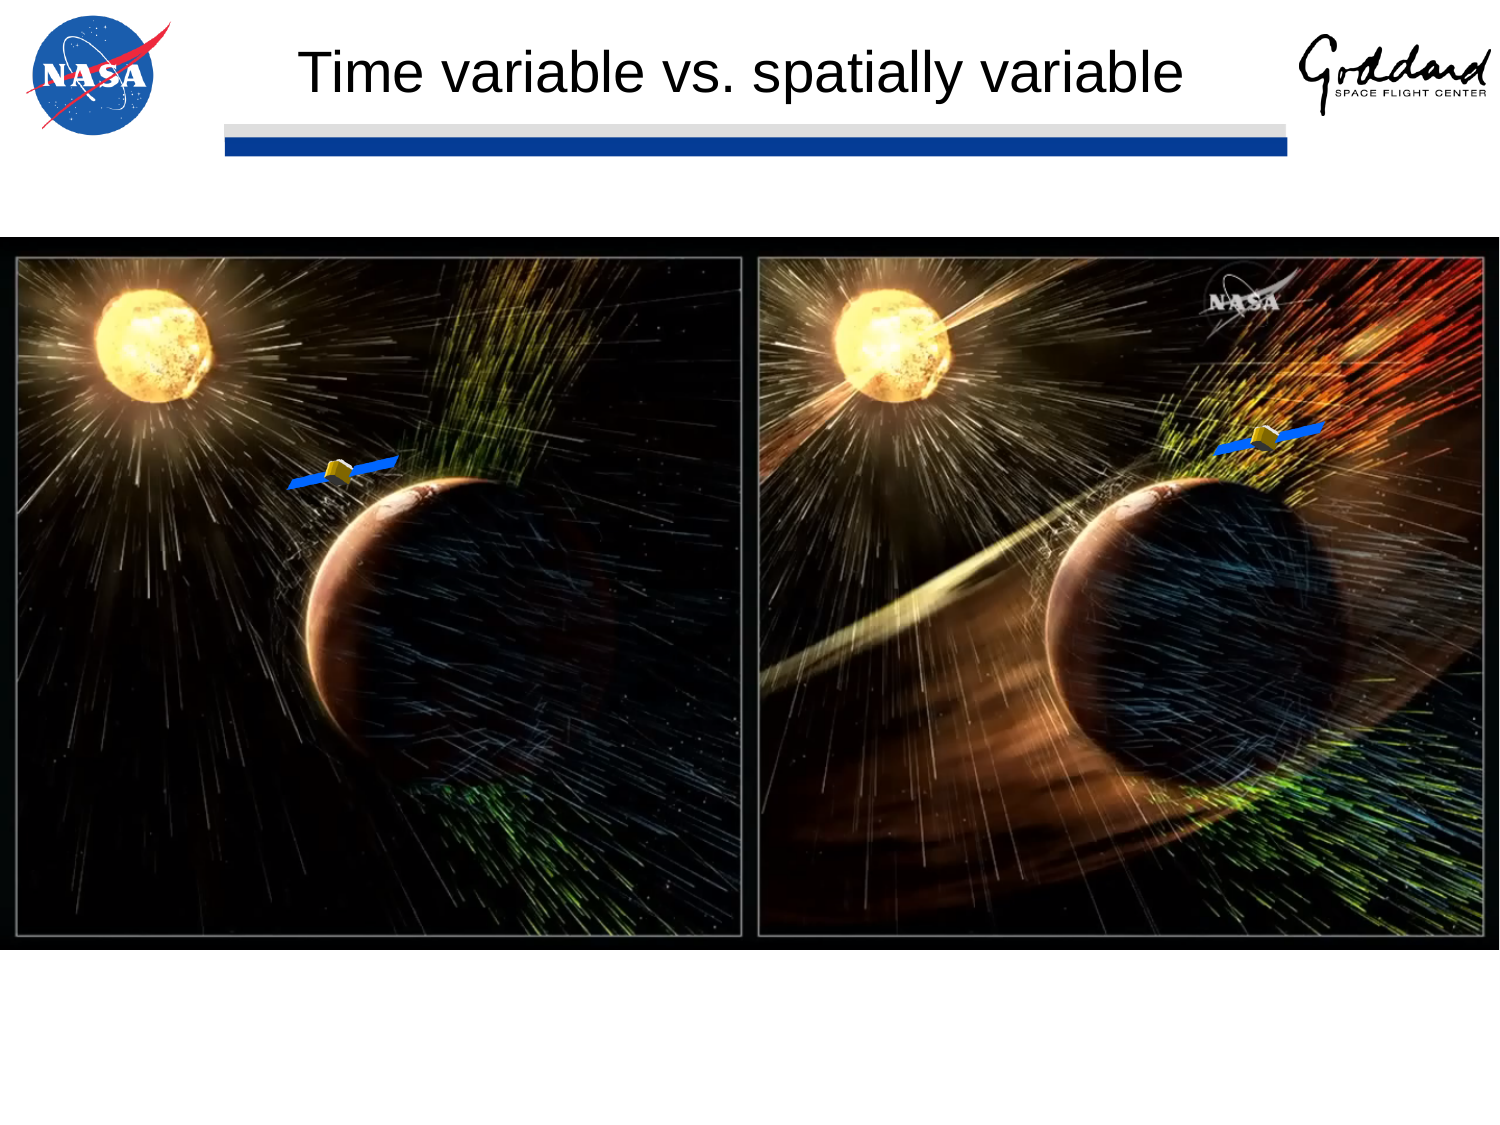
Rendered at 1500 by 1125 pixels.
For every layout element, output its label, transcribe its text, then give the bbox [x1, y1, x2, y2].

picture [0, 237, 1500, 951]
picture [1299, 34, 1491, 116]
title Time variable vs. spatially variable [237, 12, 1263, 125]
picture [24, 14, 172, 136]
